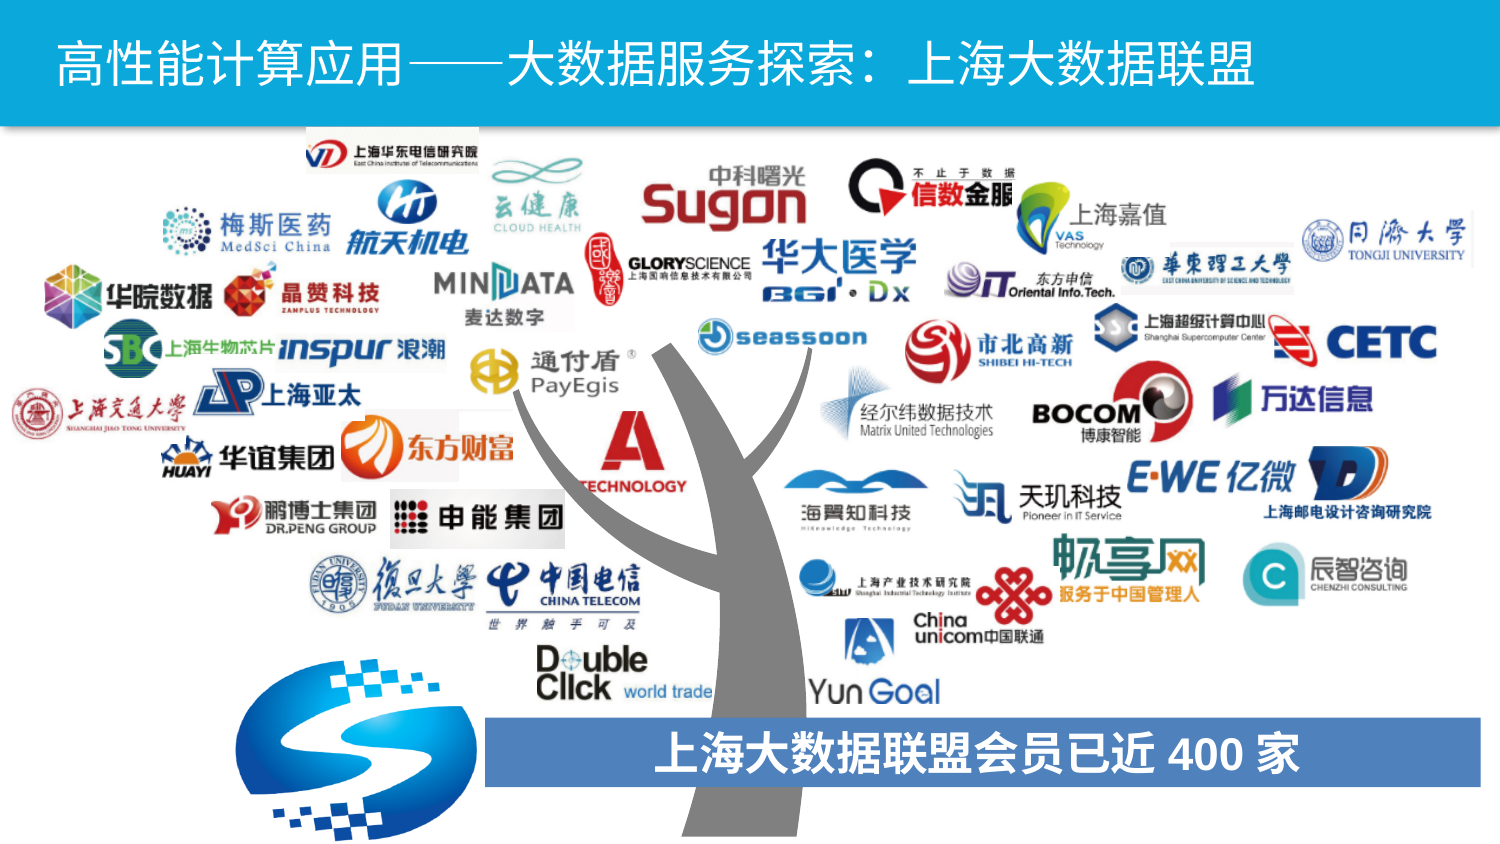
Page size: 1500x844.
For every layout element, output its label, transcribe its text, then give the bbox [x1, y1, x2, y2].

picture [226, 658, 485, 844]
picture [537, 637, 713, 706]
text_box 上海大数据联盟会员已近400家 [489, 717, 1481, 788]
picture [845, 151, 1441, 429]
picture [486, 156, 1198, 446]
picture [1300, 210, 1474, 268]
text_box 高性能计算应用——大数据服务探索：上海大数据联盟 [41, 25, 1395, 101]
picture [1241, 538, 1410, 611]
picture [575, 410, 696, 496]
picture [469, 341, 639, 402]
picture [211, 488, 380, 543]
text_box [0, 0, 1500, 129]
text_box [577, 342, 808, 717]
picture [781, 463, 932, 538]
picture [308, 488, 649, 631]
picture [331, 675, 347, 687]
text_box [518, 410, 570, 490]
text_box [681, 788, 803, 837]
picture [796, 445, 1435, 704]
picture [11, 178, 575, 486]
picture [306, 127, 479, 174]
